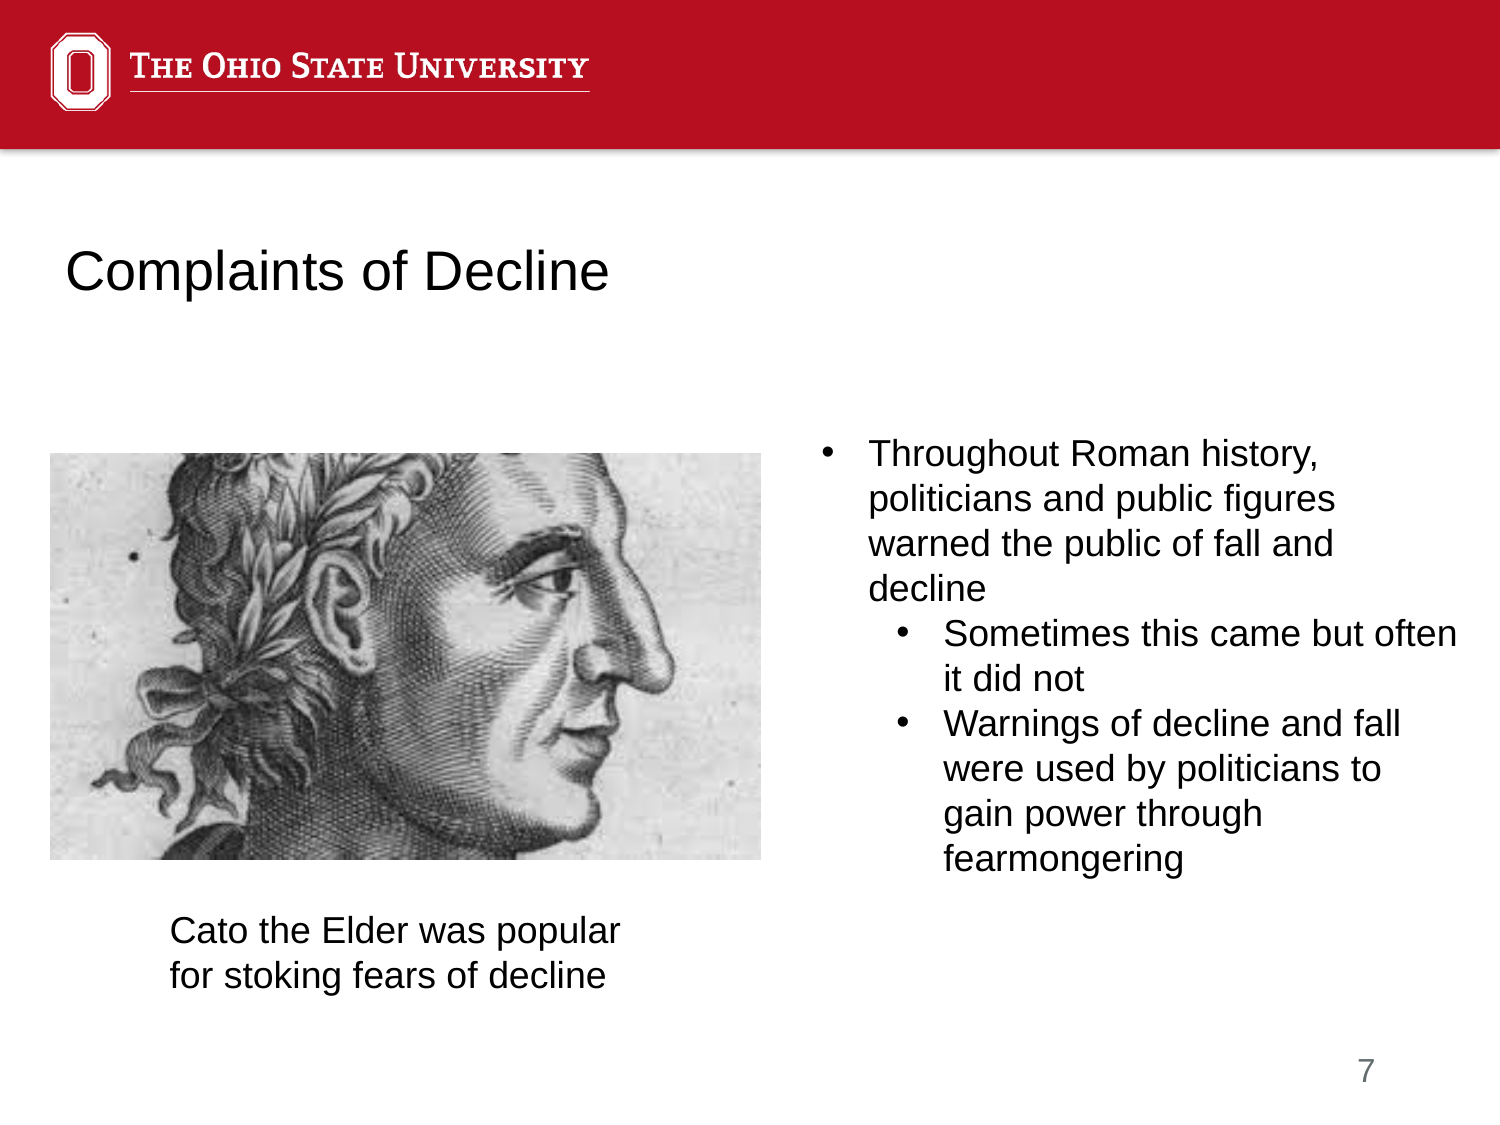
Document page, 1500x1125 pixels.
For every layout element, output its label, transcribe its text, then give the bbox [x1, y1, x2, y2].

text_box Throughout Roman history, politicians and public figures warned the public of fall and decline Sometimes this came but often it did not Warnings of decline and fall were used by politicians to gain power through fearmongering [806, 421, 1476, 887]
picture [50, 452, 761, 860]
text_box Cato the Elder was popular for stoking fears of decline [154, 899, 656, 1004]
title Complaints of Decline [50, 225, 918, 310]
picture [50, 32, 590, 111]
